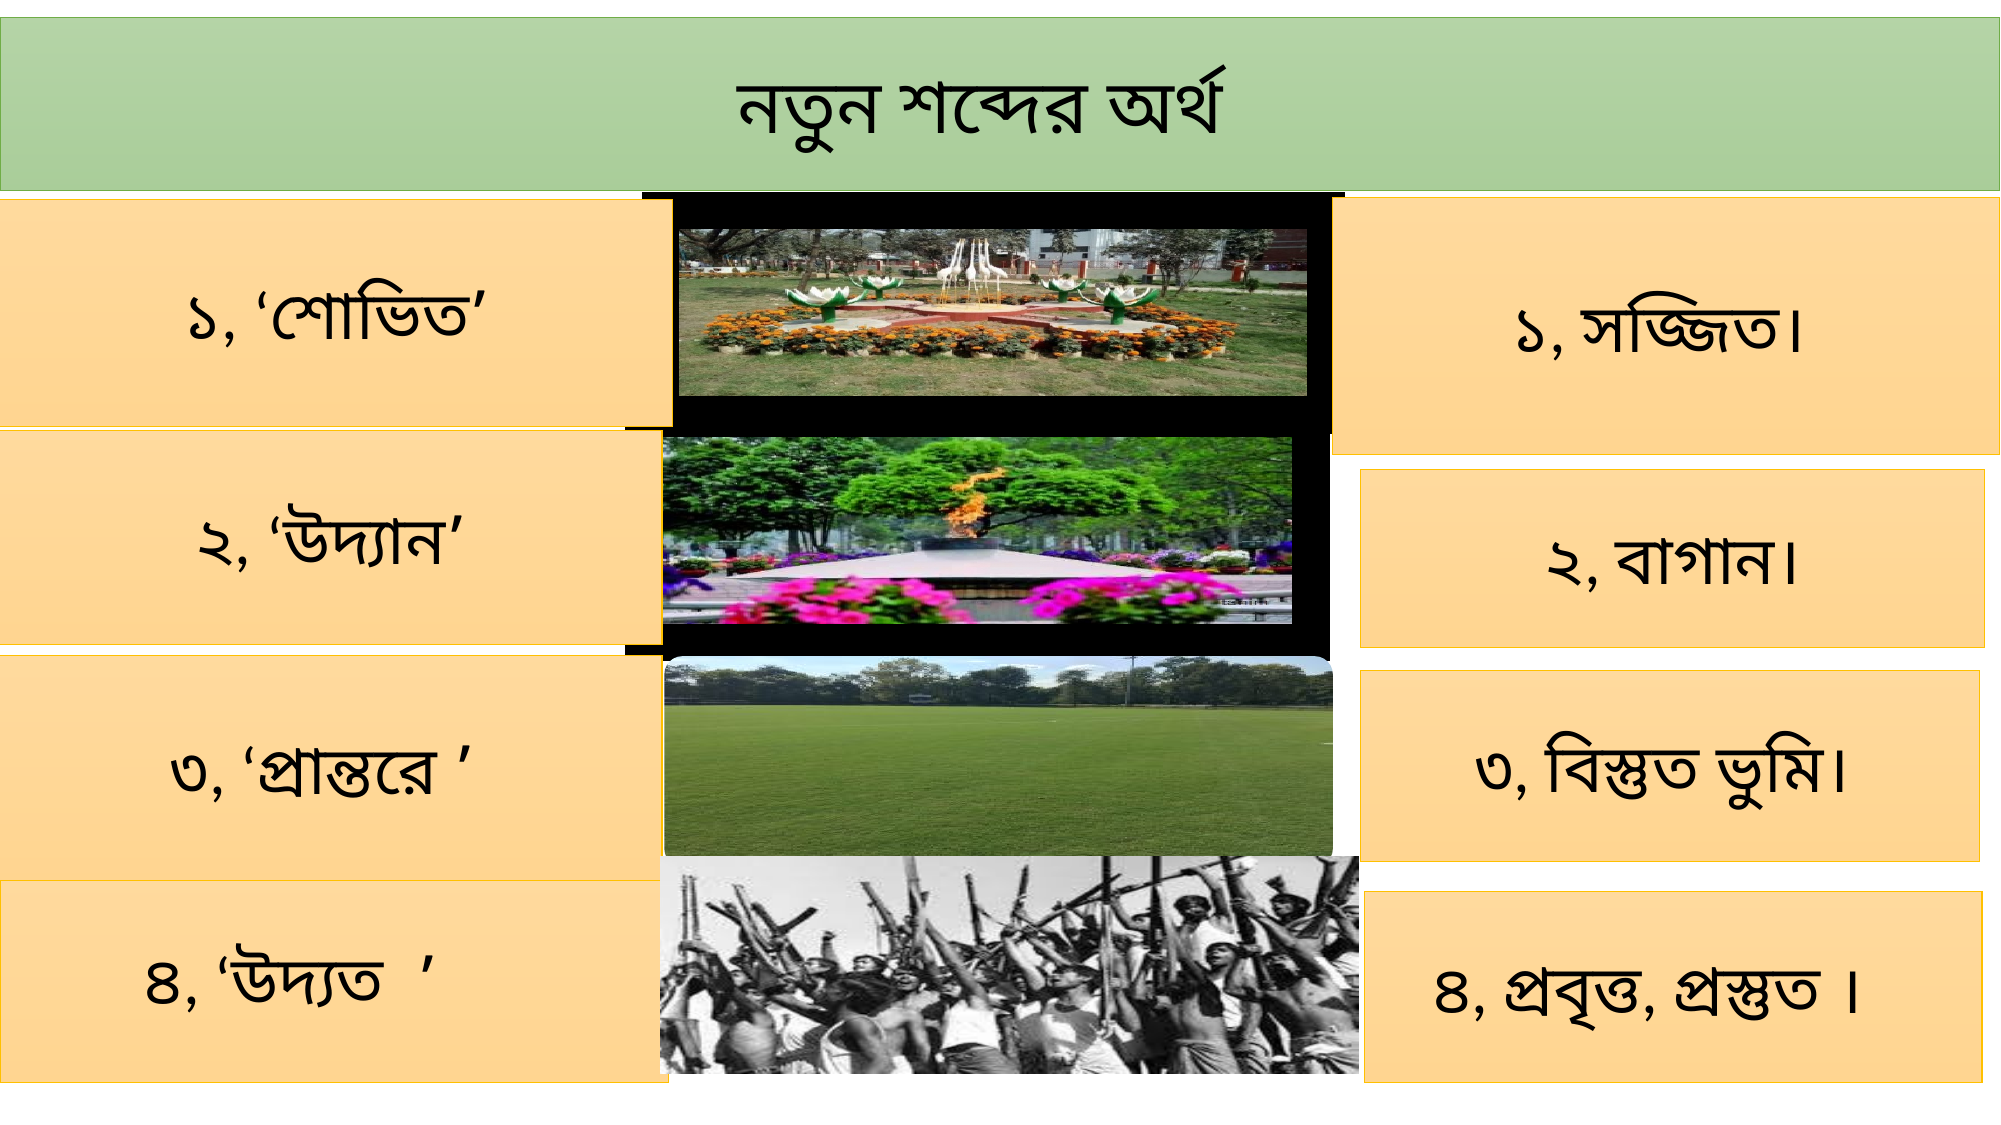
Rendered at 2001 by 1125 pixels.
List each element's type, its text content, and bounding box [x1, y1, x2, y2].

text_box ১, সজ্জিত। [1332, 197, 2000, 455]
text_box নতুন শব্দের অর্থ [0, 17, 2000, 191]
text_box ২, ‘উদ্যান’ [0, 430, 663, 645]
text_box ২, বাগান। [1360, 469, 1985, 648]
text_box ১, ‘শোভিত’ [0, 199, 673, 427]
text_box ৩, বিস্তুত ভুমি। [1360, 670, 1980, 862]
text_box ৩, ‘প্রান্তরে ’ [0, 655, 663, 881]
picture [659, 656, 1359, 1074]
text_box ৪, প্রবৃত্ত, প্রস্তুত । [1364, 891, 1983, 1083]
picture [662, 437, 1293, 624]
text_box ৪, ‘উদ্যত ’ [0, 881, 669, 1083]
picture [679, 229, 1308, 397]
